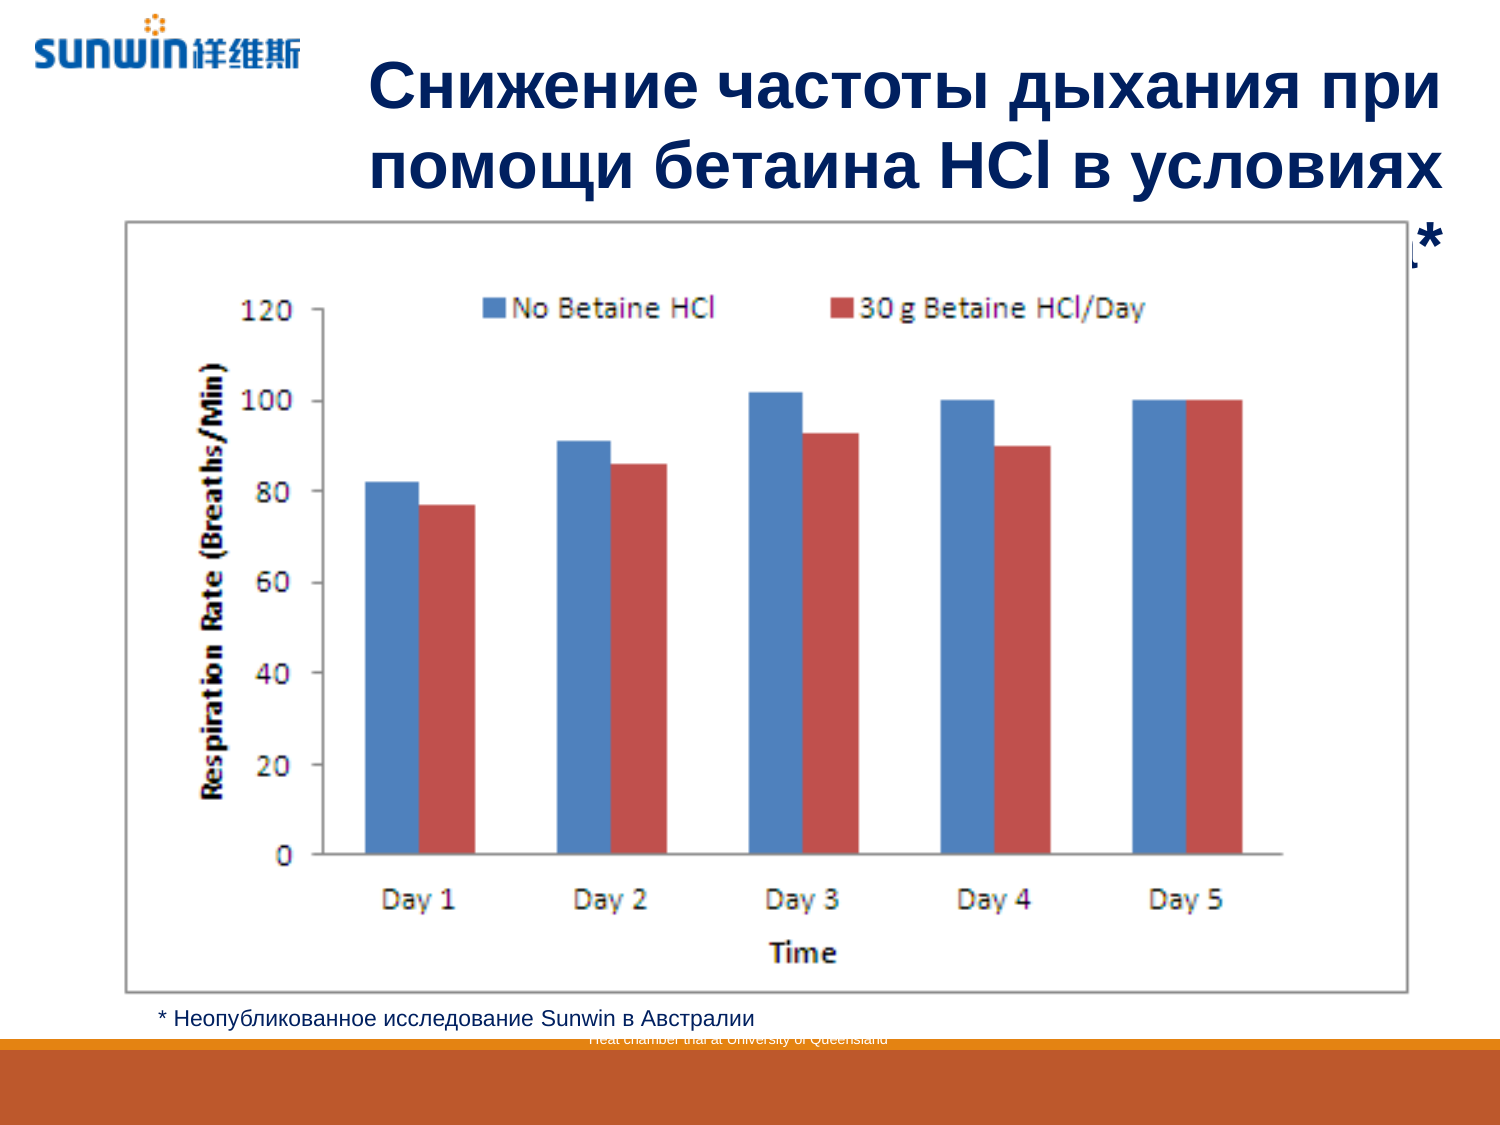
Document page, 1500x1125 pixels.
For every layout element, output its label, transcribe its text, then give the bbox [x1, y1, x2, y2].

text_box * Heat chamber trial at University of Queensland [564, 1039, 904, 1056]
picture [123, 219, 1413, 998]
text_box * Неопубликованное исследование Sunwin в Австралии [143, 1006, 1325, 1039]
text_box Снижение частоты дыхания при помощи бетаина HCl в условиях теплового стресса* [123, 34, 1459, 290]
picture [35, 0, 300, 110]
